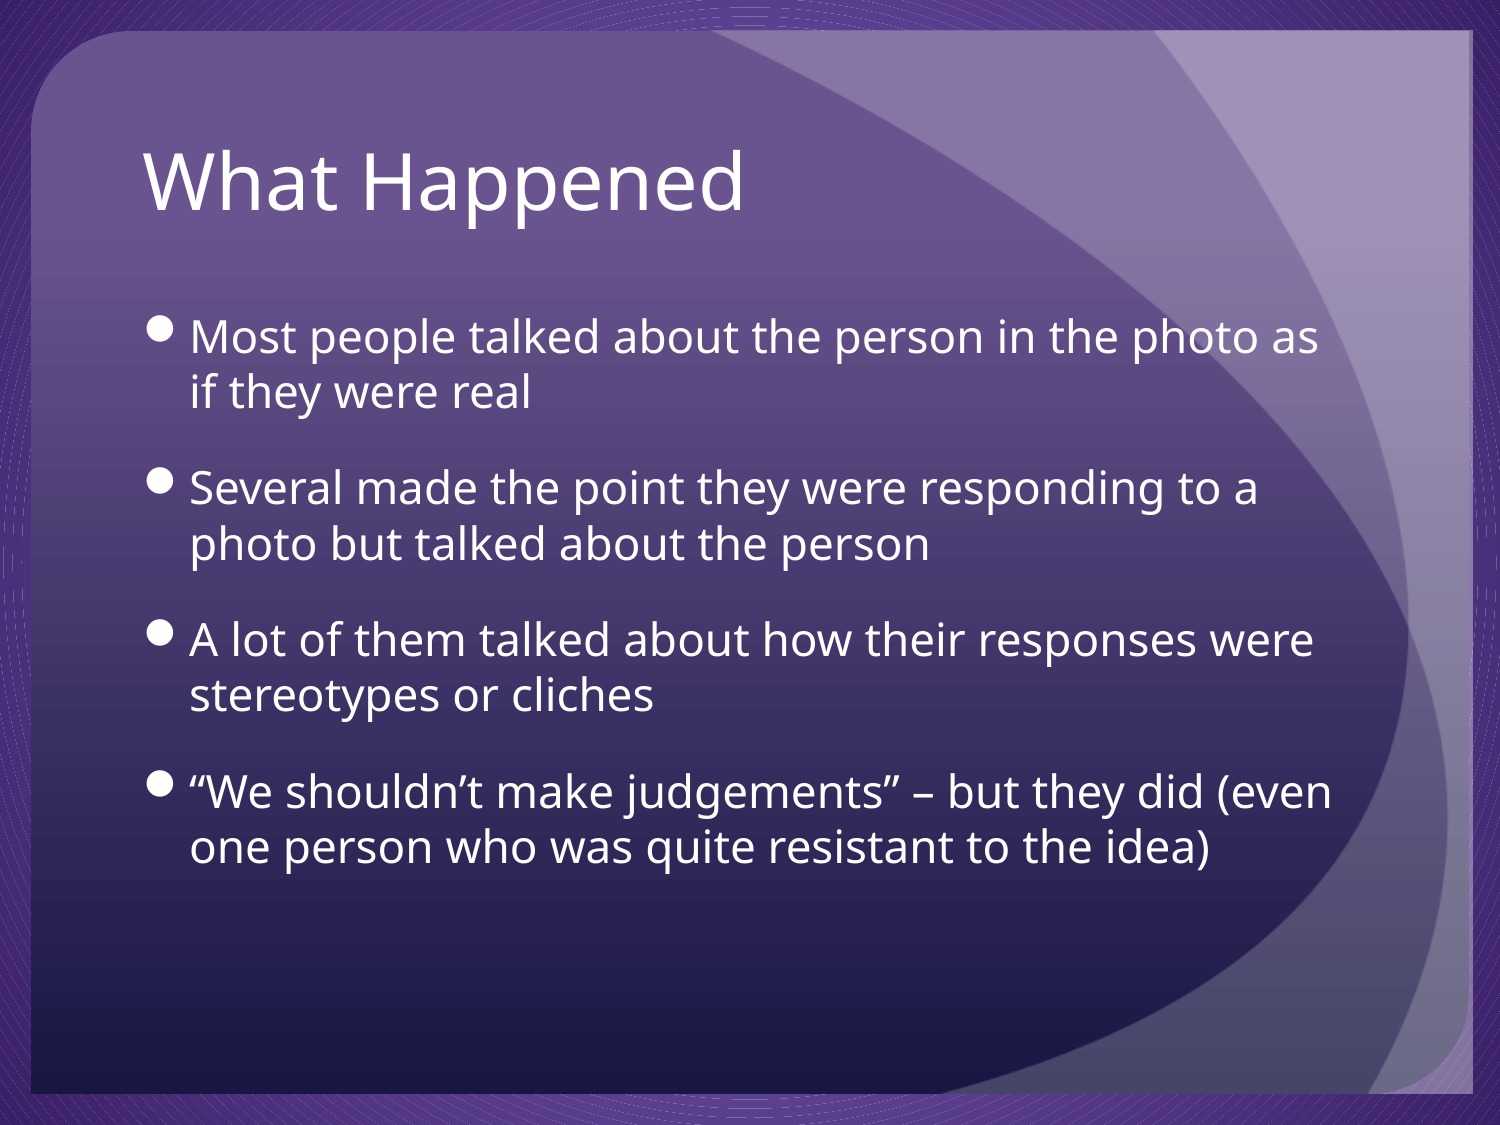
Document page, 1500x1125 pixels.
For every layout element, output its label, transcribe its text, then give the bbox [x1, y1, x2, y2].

list Most people talked about the person in the photo as if they were real Several made the point they were responding to a photo but talked about the person A lot of them talked about how their responses were stereotypes or cliches “We shouldn’t make judgements” – but they did (even one person who was quite resistant to the idea) [127, 299, 1372, 991]
title What Happened [127, 62, 1372, 234]
picture [24, 30, 1473, 1094]
